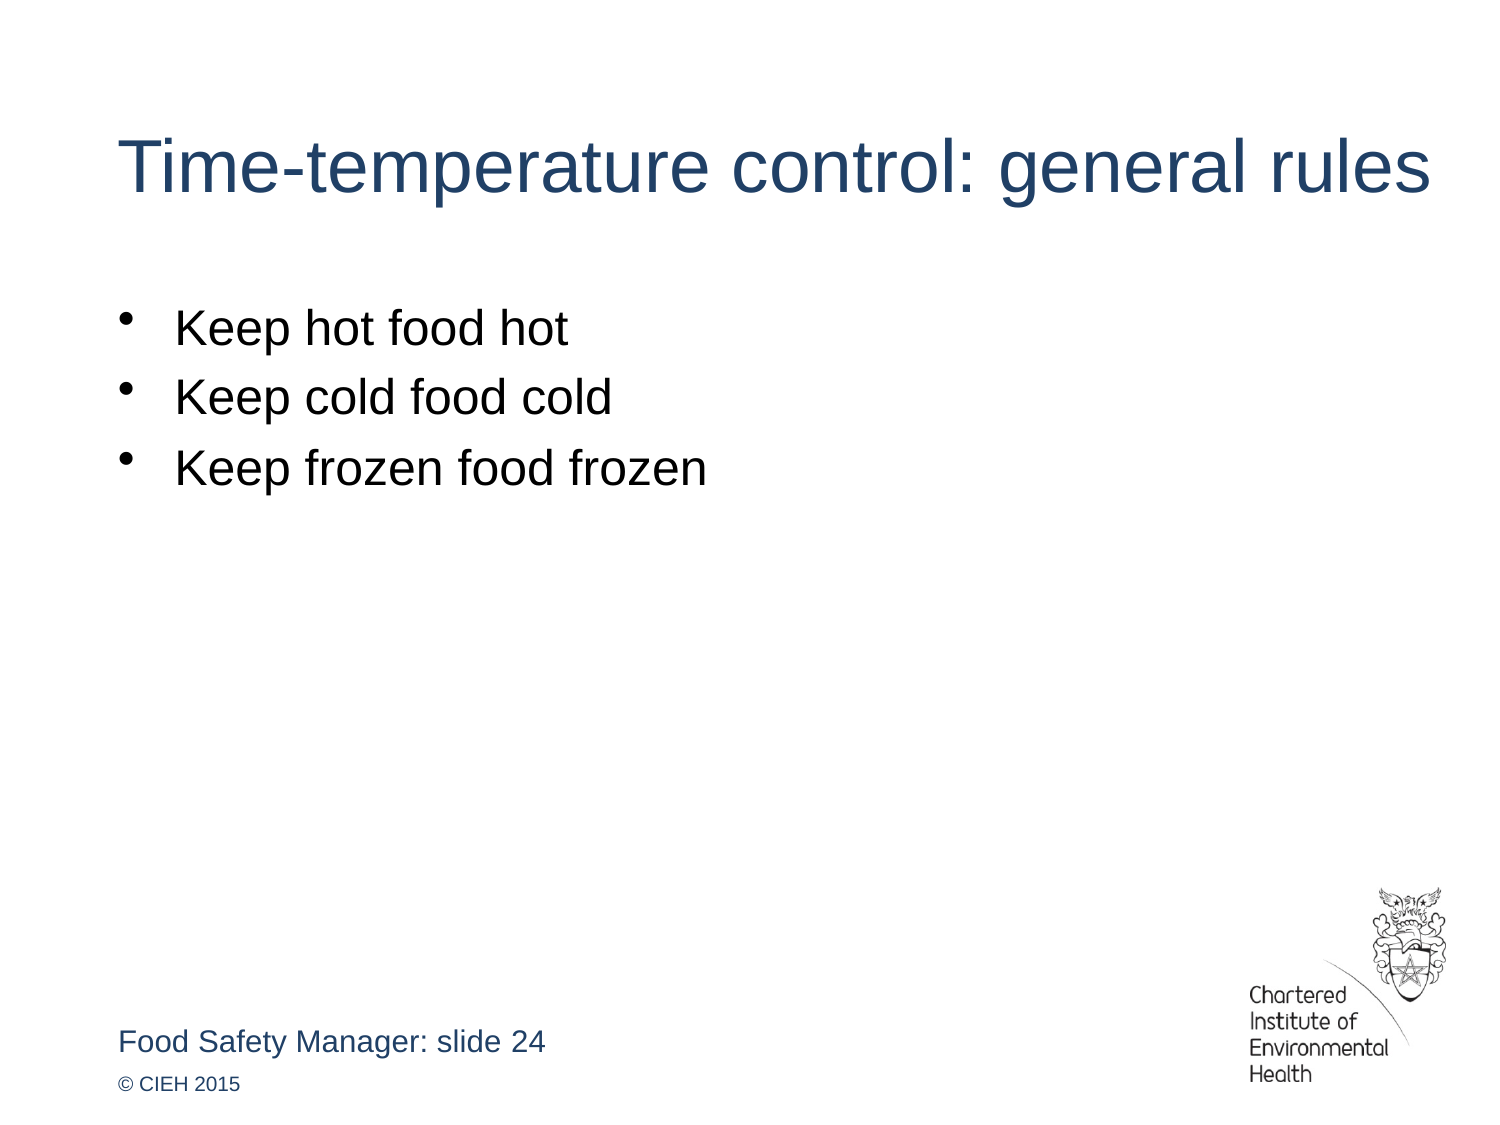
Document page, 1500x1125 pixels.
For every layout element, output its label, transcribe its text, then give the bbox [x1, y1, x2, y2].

picture [1250, 1038, 1446, 1082]
list Keep hot food hot Keep cold food cold Keep frozen food frozen [117, 294, 1469, 1038]
title Time-temperature control: general rules [117, 117, 1494, 238]
